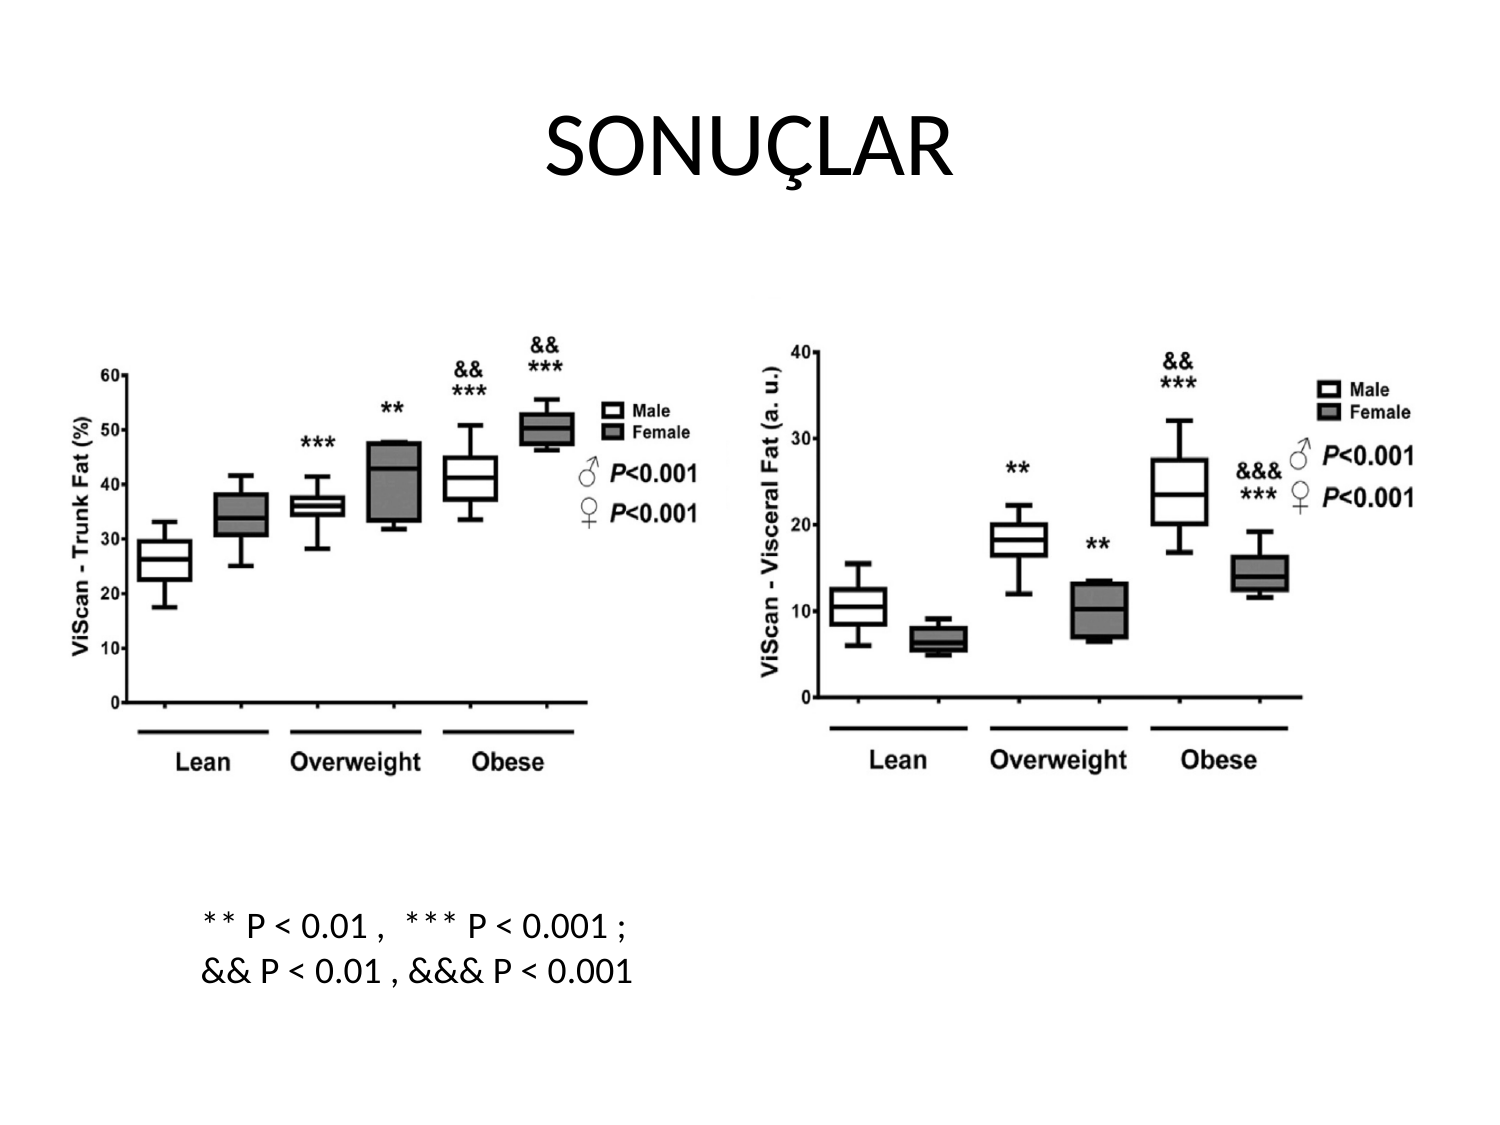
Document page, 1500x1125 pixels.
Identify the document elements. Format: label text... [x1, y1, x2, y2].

title SONUÇLAR [75, 45, 1425, 233]
text_box ** P < 0.01 , *** P < 0.001 ; && P < 0.01 , &&& P < 0.001 [185, 893, 657, 998]
picture [726, 290, 1459, 808]
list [29, 325, 703, 820]
